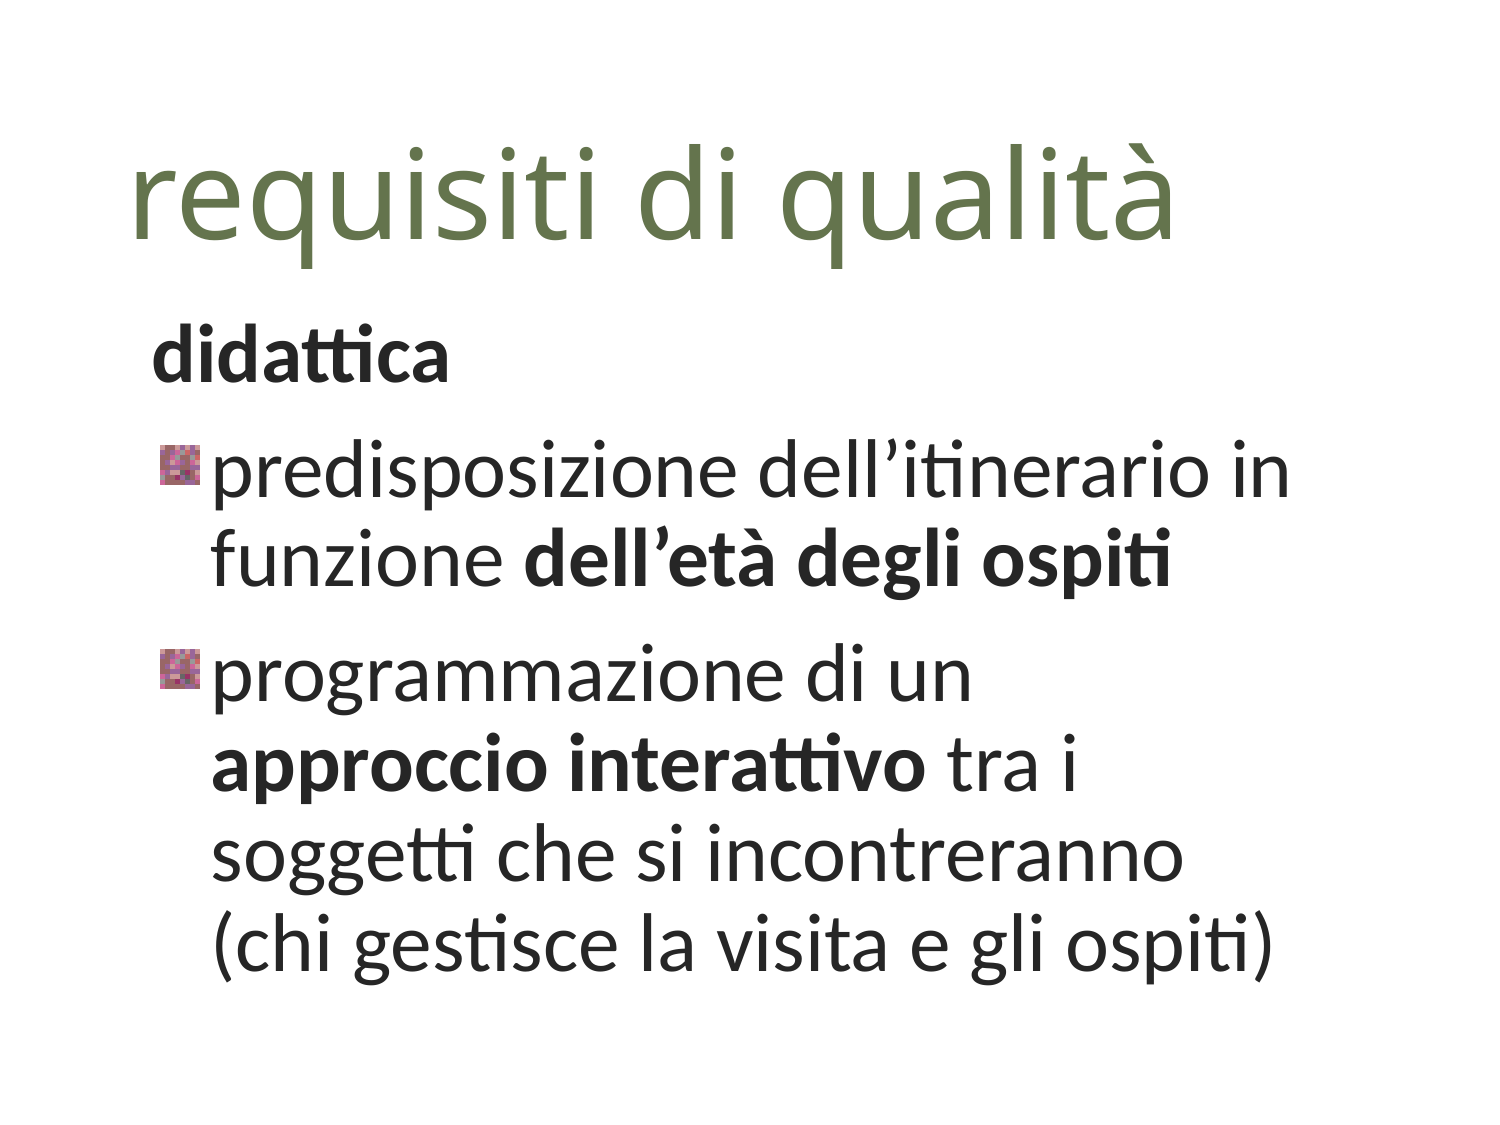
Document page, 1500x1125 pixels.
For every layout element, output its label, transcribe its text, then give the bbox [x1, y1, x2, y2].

text_box requisiti di qualità [112, 101, 1328, 278]
picture [151, 640, 210, 699]
list didattica predisposizione dell’itinerario in funzione dell’età degli ospiti programmazione di un approccio interattivo tra i soggetti che si incontreranno (chi gestisce la visita e gli ospiti) [136, 302, 1332, 1068]
picture [151, 435, 210, 495]
